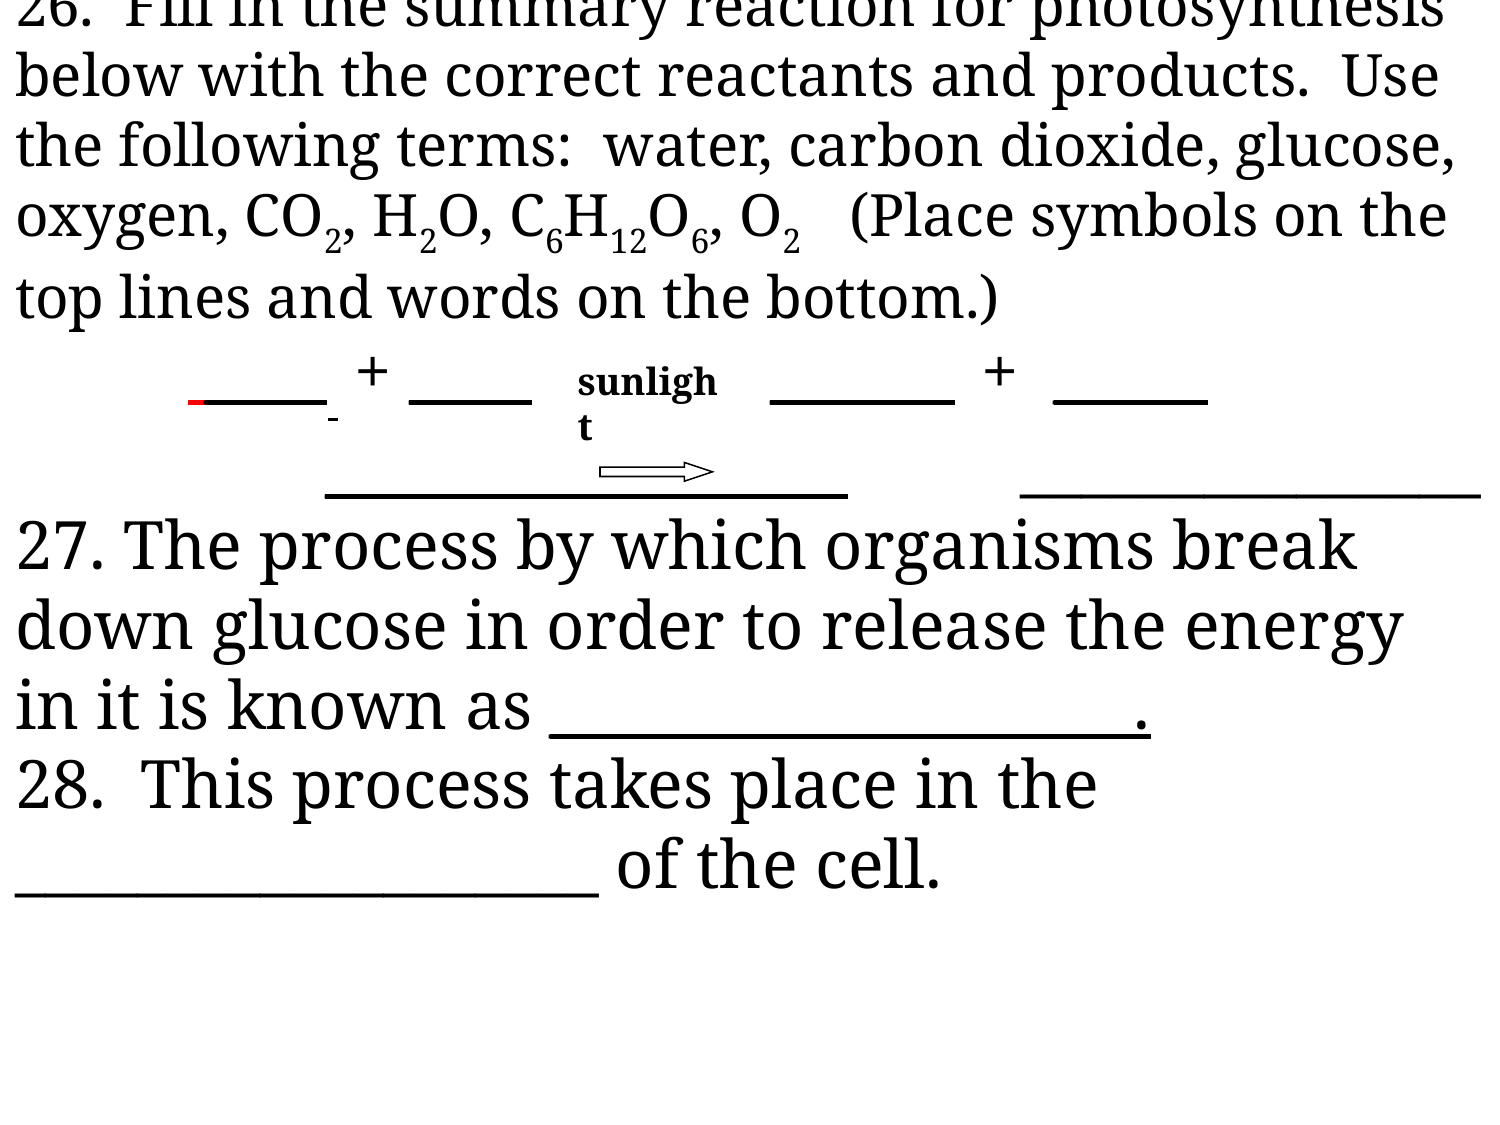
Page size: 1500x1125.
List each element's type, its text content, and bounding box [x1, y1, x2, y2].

text_box ____ + ____ ______ + _____ _________________ _______________ 27. The process by which organisms break down glucose in order to release the energy in it is known as ___________________. 28. This process takes place in the ___________________ of the cell. [0, 320, 1500, 910]
text_box 26. Fill in the summary reaction for photosynthesis below with the correct reactants and products. Use the following terms: water, carbon dioxide, glucose, oxygen, CO2, H2O, C6H12O6, O2 (Place symbols on the top lines and words on the bottom.) [0, 0, 1500, 320]
text_box [734, 0, 766, 151]
text_box [590, 399, 790, 495]
